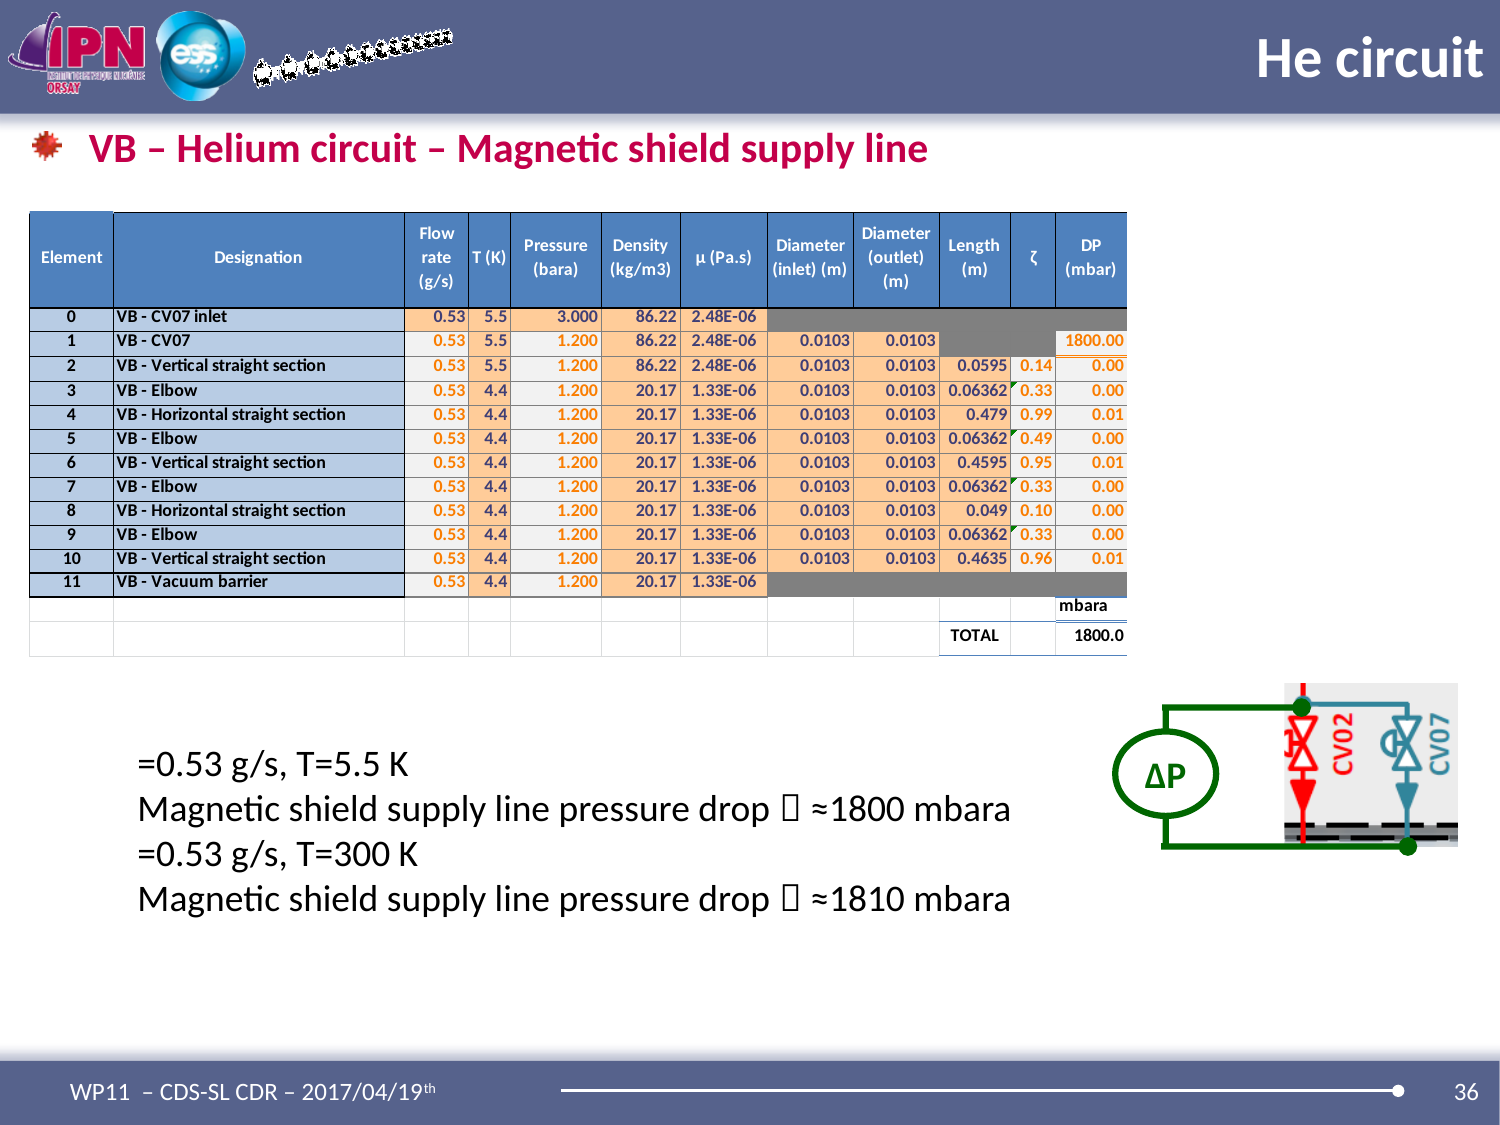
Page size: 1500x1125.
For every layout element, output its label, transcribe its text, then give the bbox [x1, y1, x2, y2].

text_box ΔP [1115, 731, 1217, 816]
picture [5, 11, 159, 101]
title He circuit [159, 0, 1500, 113]
picture [32, 131, 62, 161]
picture [1284, 683, 1459, 847]
list VB – Helium circuit – Magnetic shield supply line [29, 113, 1500, 1061]
picture [28, 211, 1129, 658]
